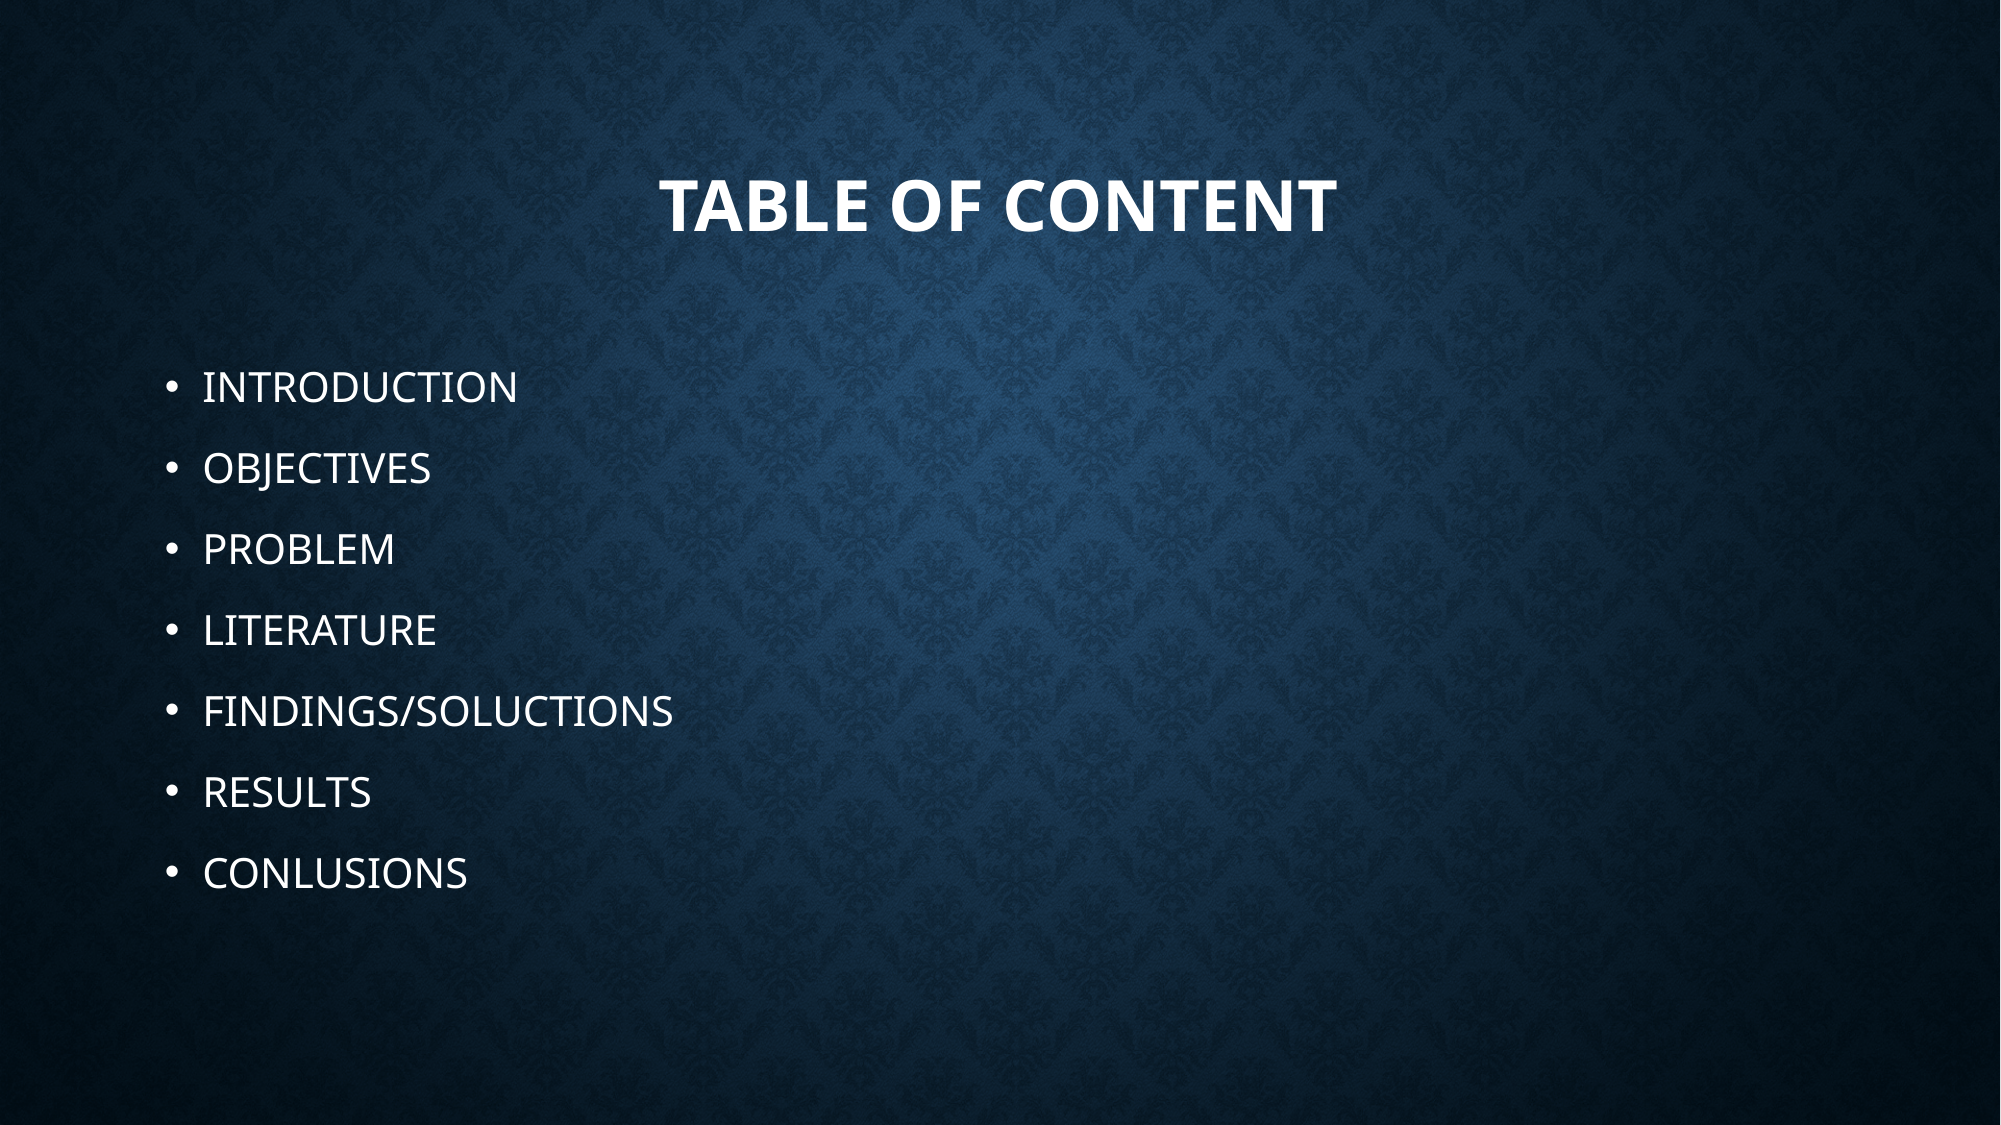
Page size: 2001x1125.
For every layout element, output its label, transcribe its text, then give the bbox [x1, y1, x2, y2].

list INTRODUCTION OBJECTIVES PROBLEM LITERATURE FINDINGS/SOLUCTIONS RESULTS CONLUSIONS [149, 343, 1849, 950]
title TABLE OF CONTENT [149, 99, 1849, 318]
